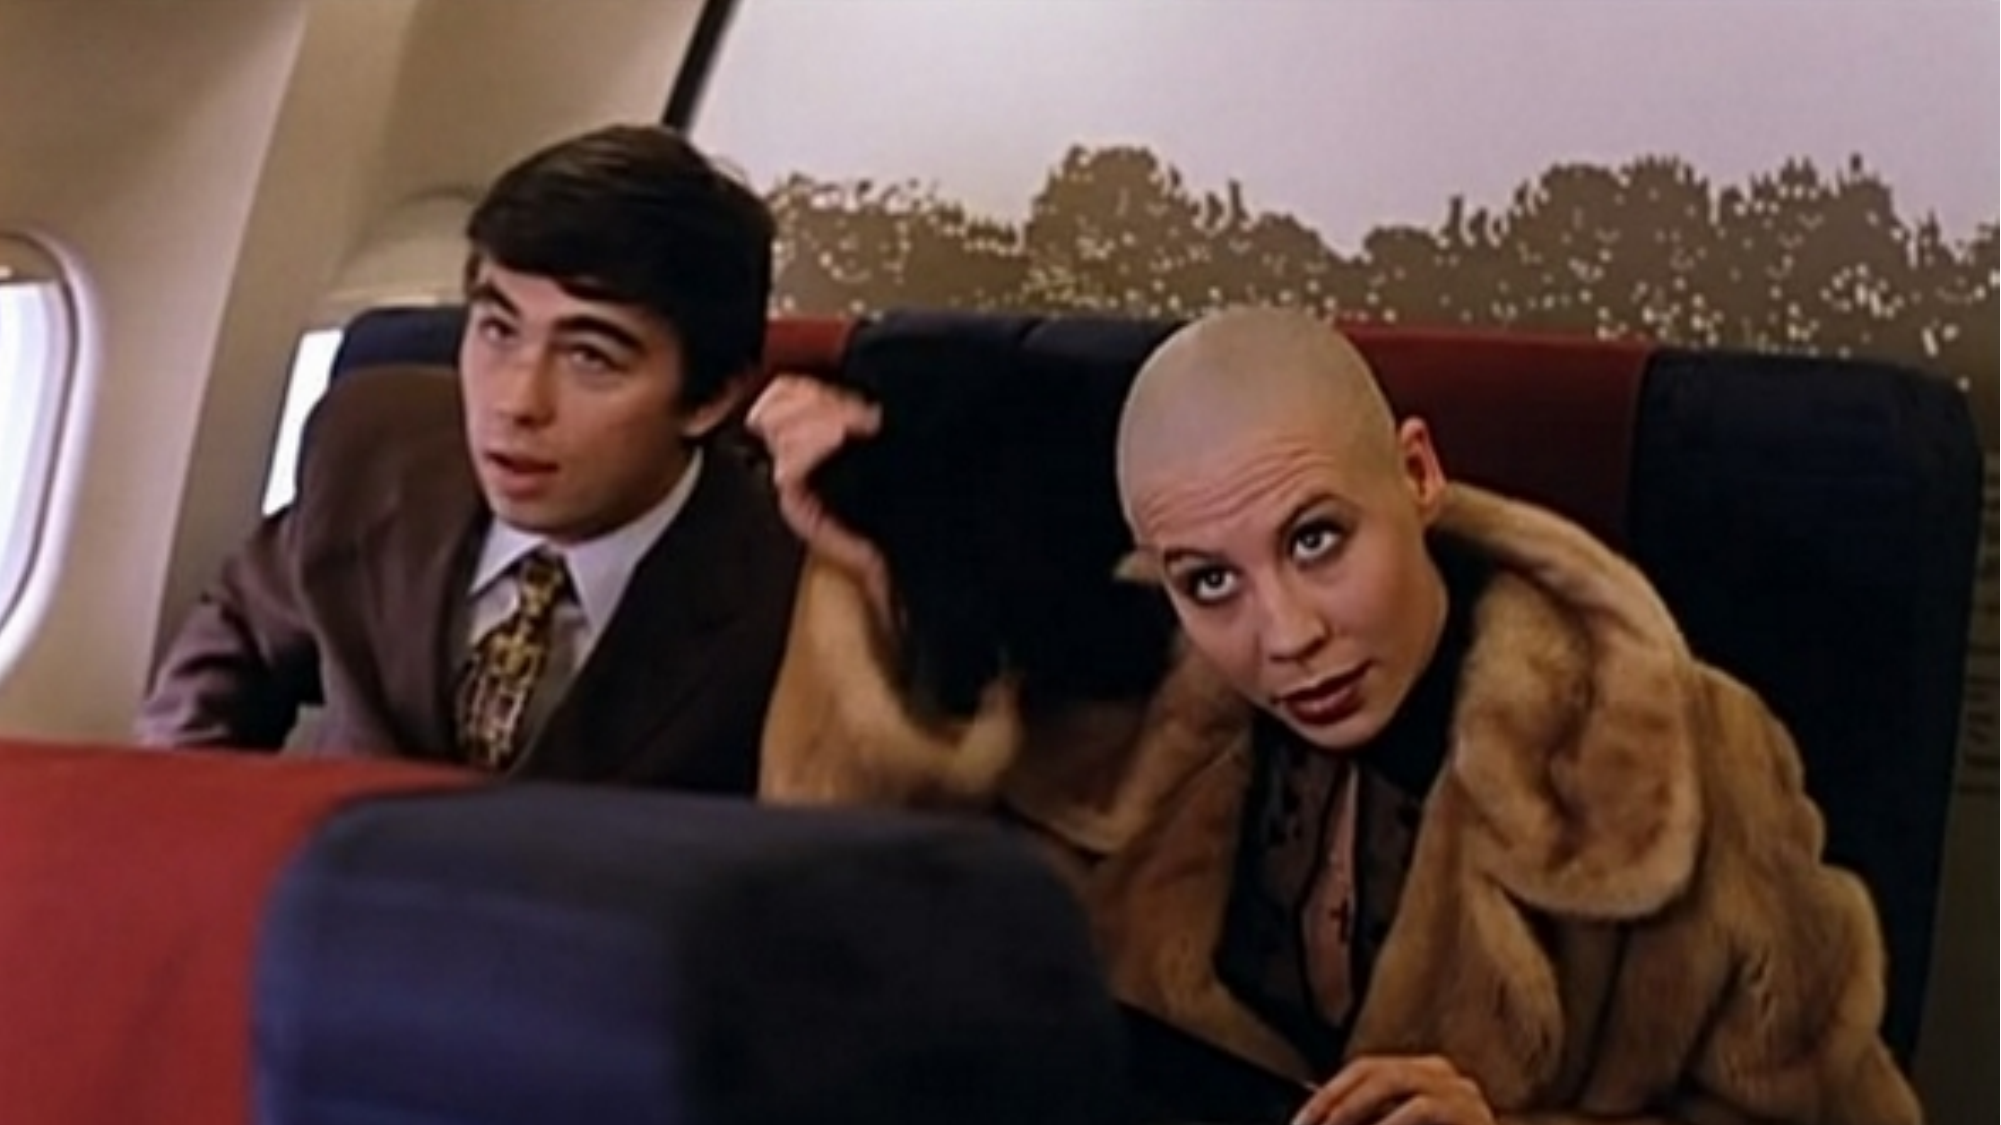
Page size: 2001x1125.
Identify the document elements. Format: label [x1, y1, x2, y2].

list [0, 0, 2000, 1125]
